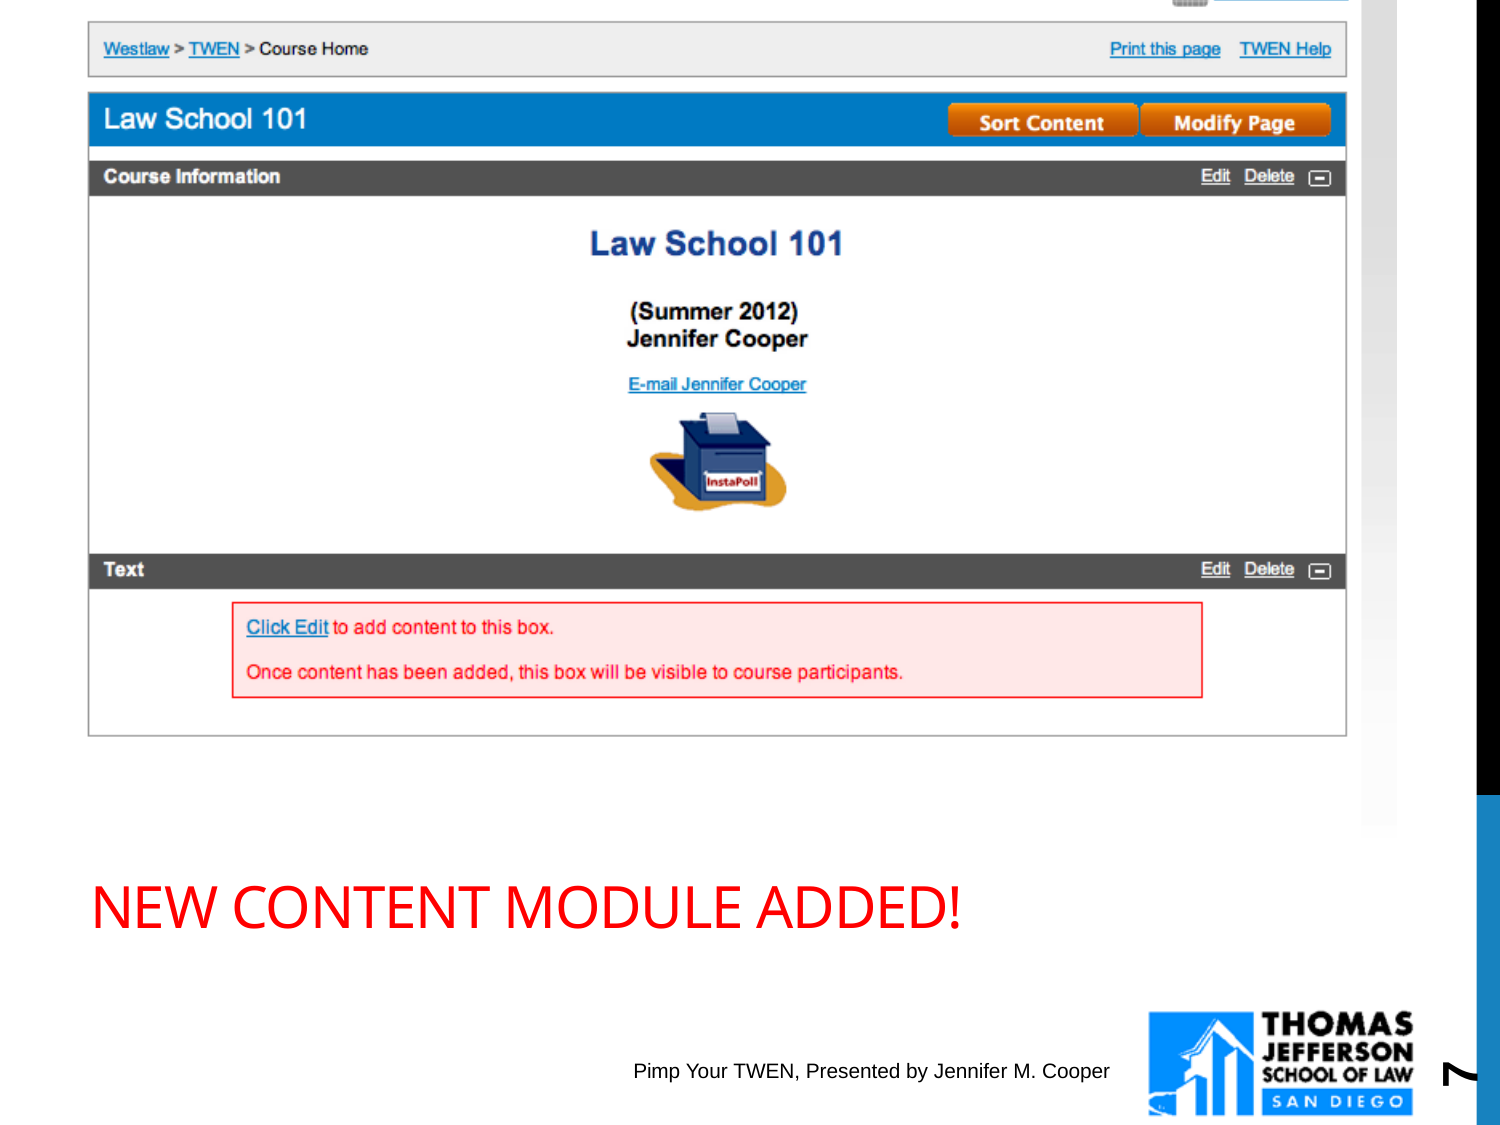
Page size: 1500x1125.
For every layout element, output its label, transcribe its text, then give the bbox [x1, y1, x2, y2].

slide_number 7 [1427, 887, 1488, 1104]
footer Pimp Your TWEN, Presented by Jennifer M. Cooper [562, 1050, 1125, 1097]
title New content module added! [75, 862, 1413, 963]
picture [1140, 1003, 1422, 1124]
picture [0, 0, 1477, 838]
